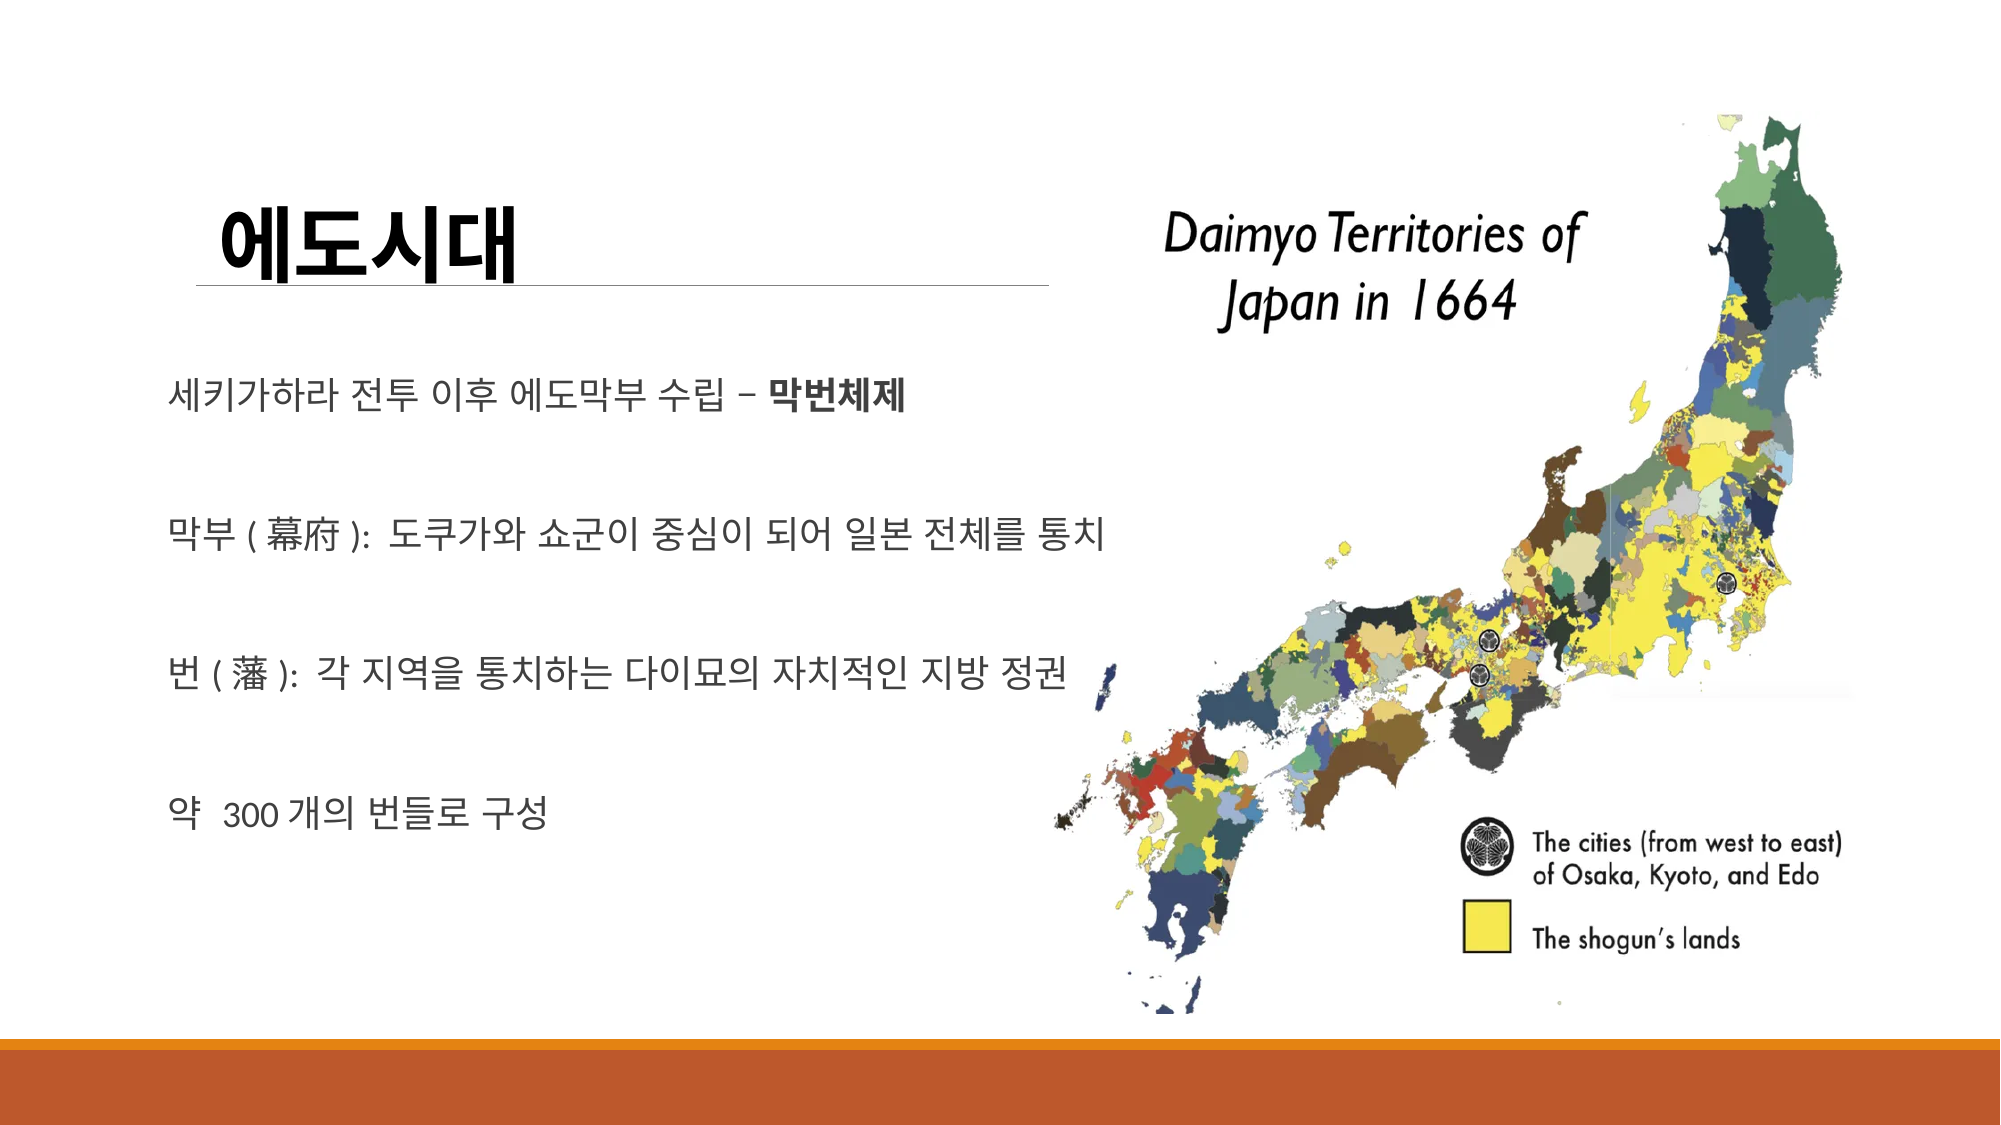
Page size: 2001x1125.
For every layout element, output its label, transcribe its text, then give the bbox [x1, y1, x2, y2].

title 에도시대 [138, 160, 698, 342]
list 세키가하라 전투 이후 에도막부 수립 – 막번체제 막부(幕府): 도쿠가와 쇼군이 중심이 되어 일본 전체를 통치 번(藩): 각 지역을 통치하는 다이묘의 자치적인 지방 정권 약 300개의 번들로 구성 [138, 369, 1046, 954]
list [1048, 111, 1941, 1014]
